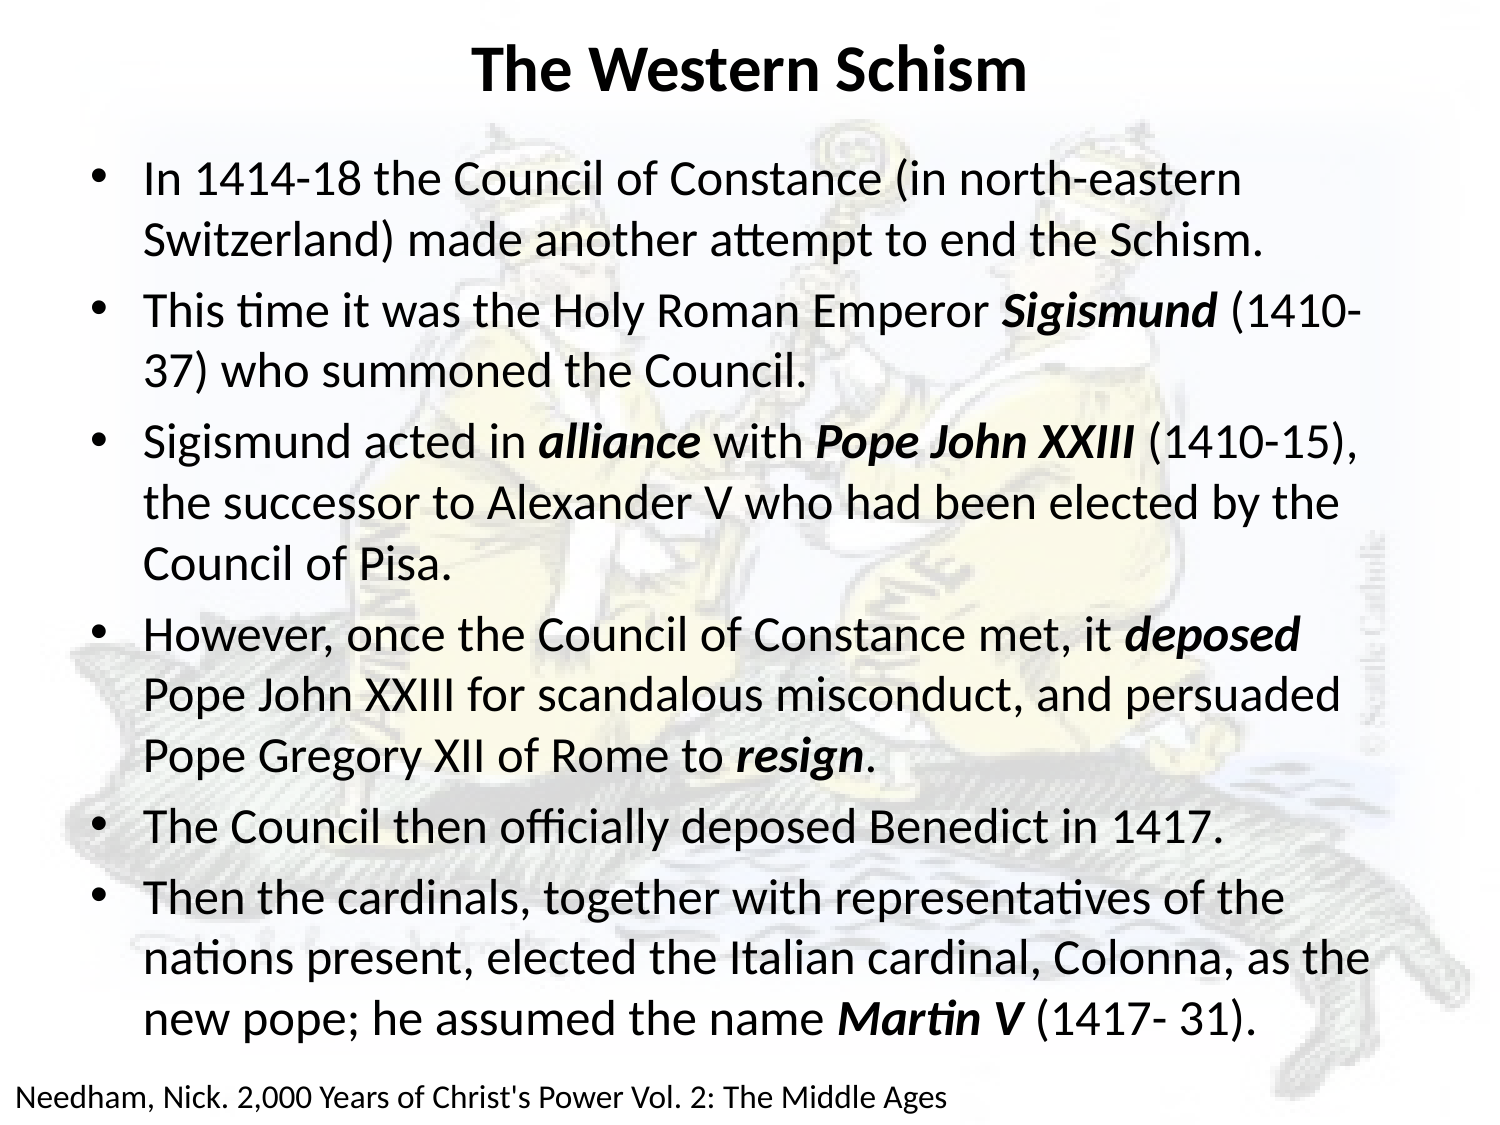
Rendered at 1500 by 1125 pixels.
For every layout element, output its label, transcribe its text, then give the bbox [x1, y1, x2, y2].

title The Western Schism [0, 4, 1500, 125]
text_box Needham, Nick. 2,000 Years of Christ's Power Vol. 2: The Middle Ages [0, 1067, 1500, 1123]
list In 1414-18 the Council of Constance (in north-eastern Switzerland) made another attempt to end the Schism. This time it was the Holy Roman Emperor Sigismund (1410-37) who summoned the Council. Sigismund acted in alliance with Pope John XXIII (1410-15), the successor to Alexander V who had been elected by the Council of Pisa. However, once the Council of Constance met, it deposed Pope John XXIII for scandalous misconduct, and persuaded Pope Gregory XII of Rome to resign. The Council then officially deposed Benedict in 1417. Then the cardinals, together with representatives of the nations present, elected the Italian cardinal, Colonna, as the new pope; he assumed the name Martin V (1417- 31). [75, 137, 1425, 1055]
